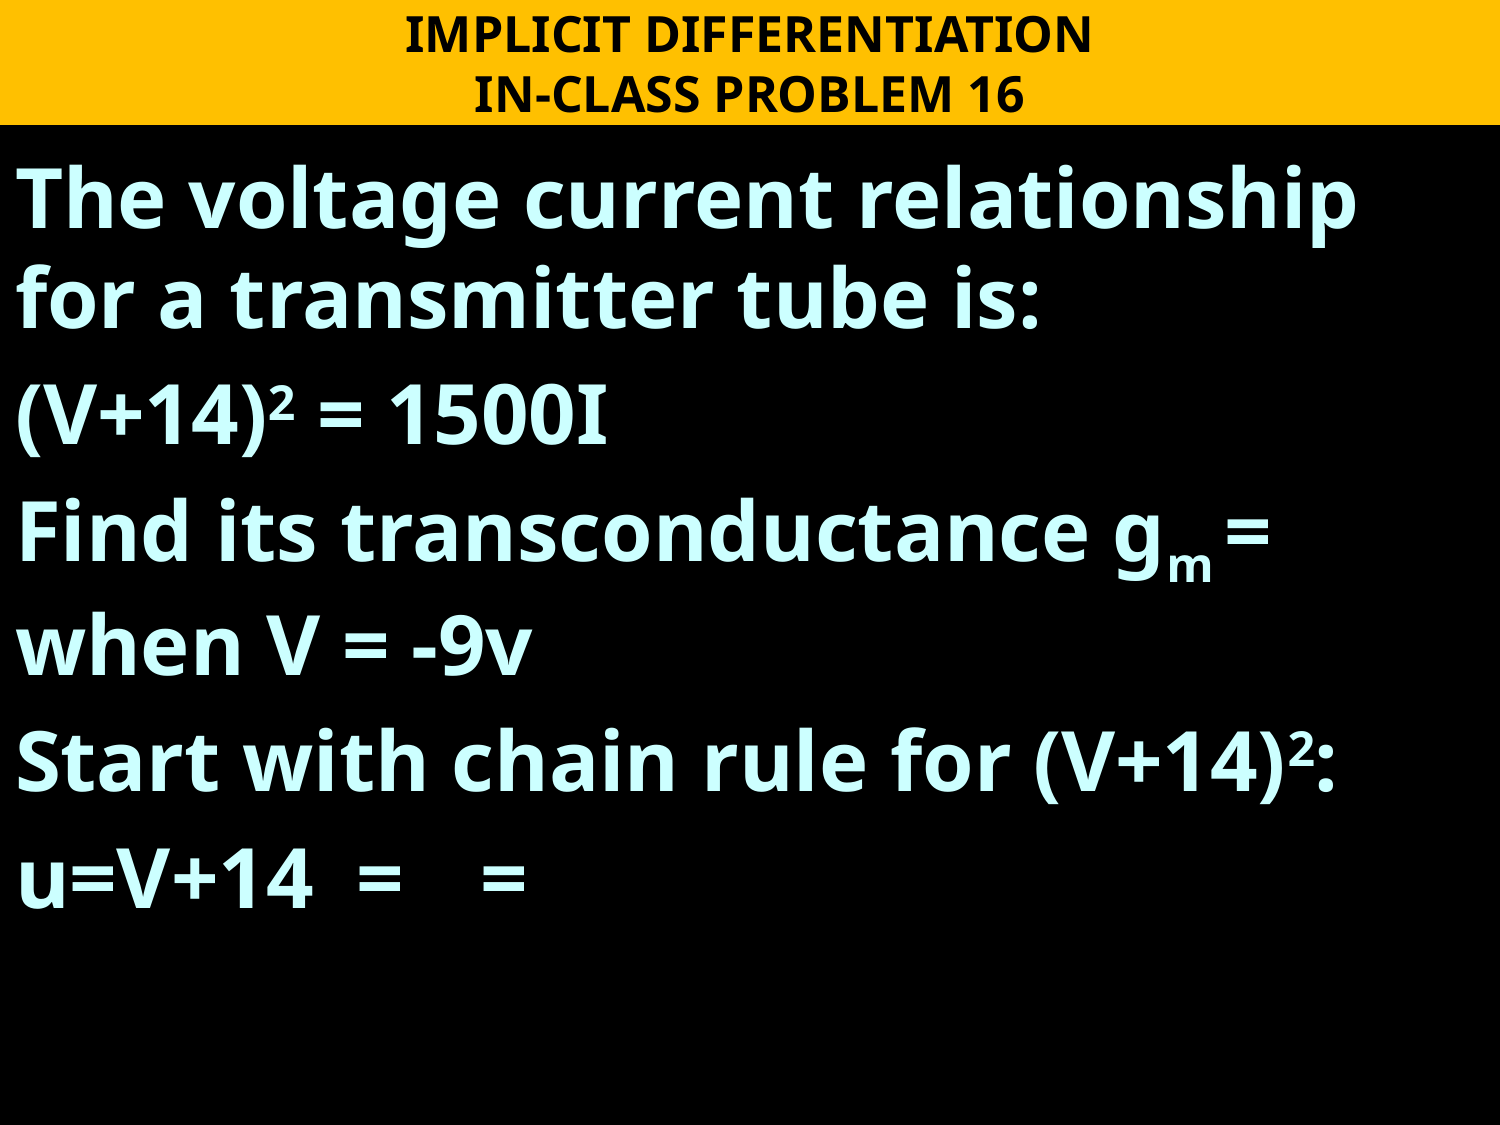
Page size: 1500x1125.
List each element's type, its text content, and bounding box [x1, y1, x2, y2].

text_box IMPLICIT DIFFERENTIATION IN-CLASS PROBLEM 16 [0, 0, 1500, 125]
